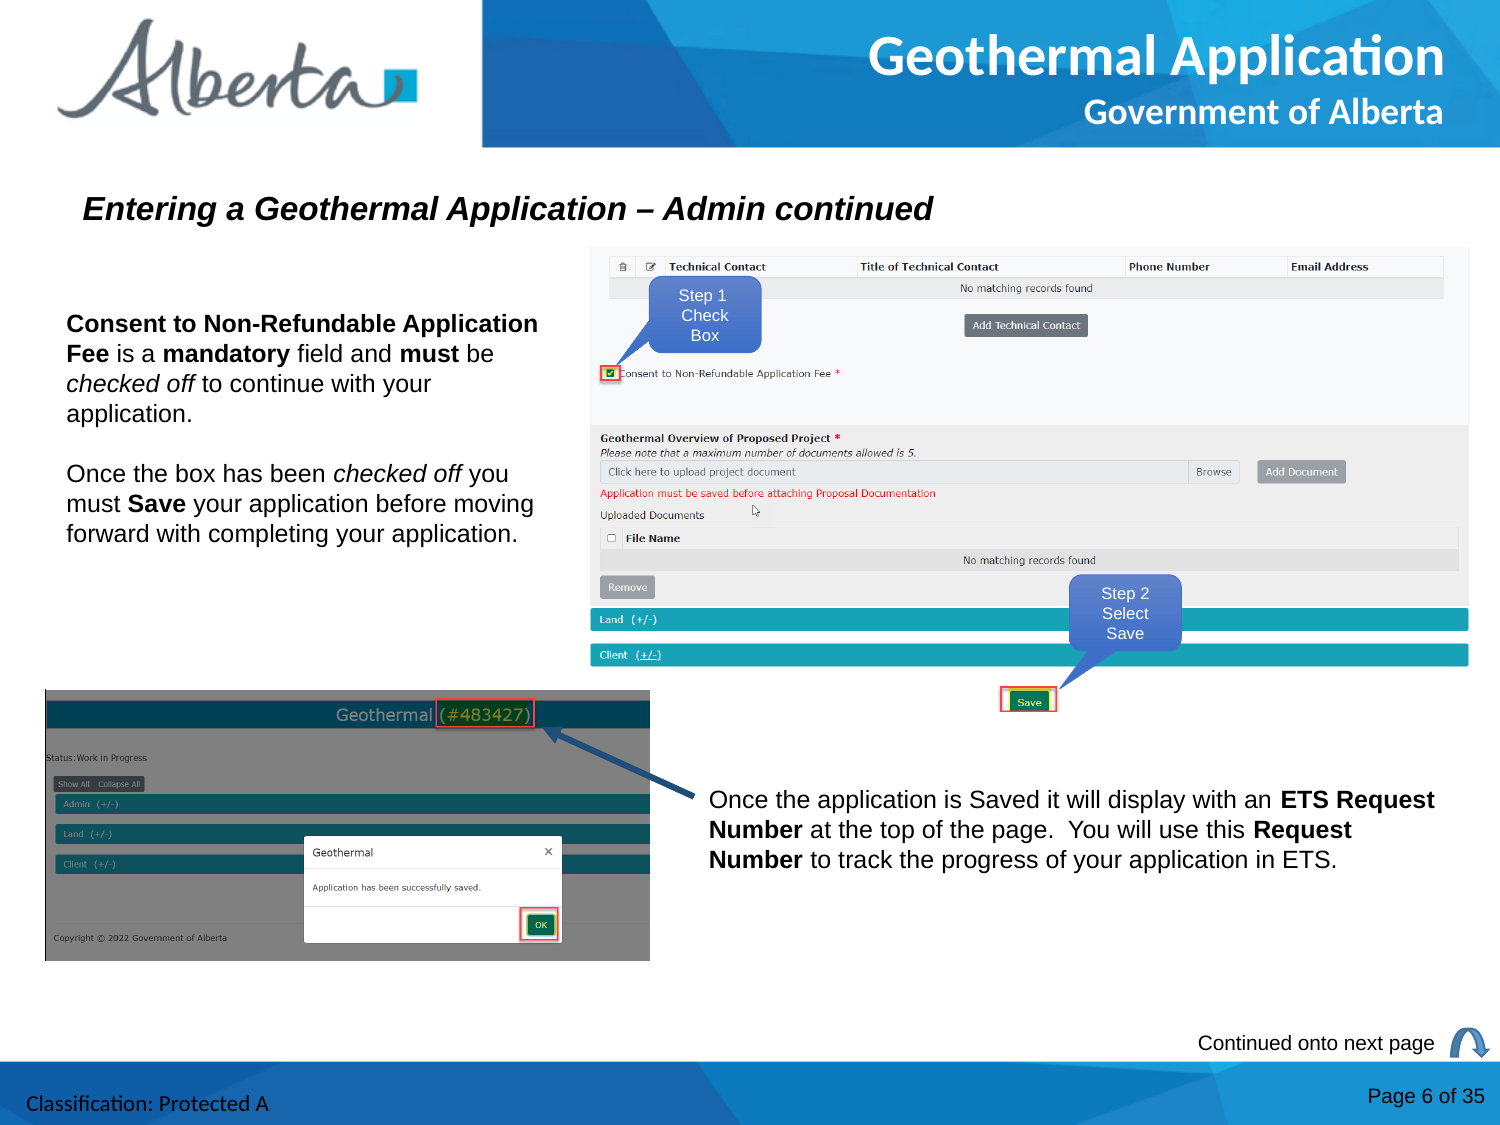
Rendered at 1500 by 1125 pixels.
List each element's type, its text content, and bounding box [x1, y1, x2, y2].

text_box Geothermal Application [811, 9, 1461, 95]
text_box Government of Alberta [1068, 79, 1460, 140]
text_box Entering a Geothermal Application – Admin continued [68, 184, 1463, 240]
picture [0, 0, 1500, 1125]
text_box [541, 727, 695, 797]
text_box Once the application is Saved it will display with an ETS Request Number at the top of the page. You will use this Request Number to track the progress of your application in ETS. [694, 776, 1452, 882]
slide_number Page 6 of 35 [1162, 1065, 1500, 1125]
text_box Consent to Non-Refundable Application Fee is a mandatory field and must be checked off to continue with your application. Once the box has been checked off you must Save your application before moving forward with completing your application. [51, 300, 575, 555]
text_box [1182, 1022, 1489, 1063]
